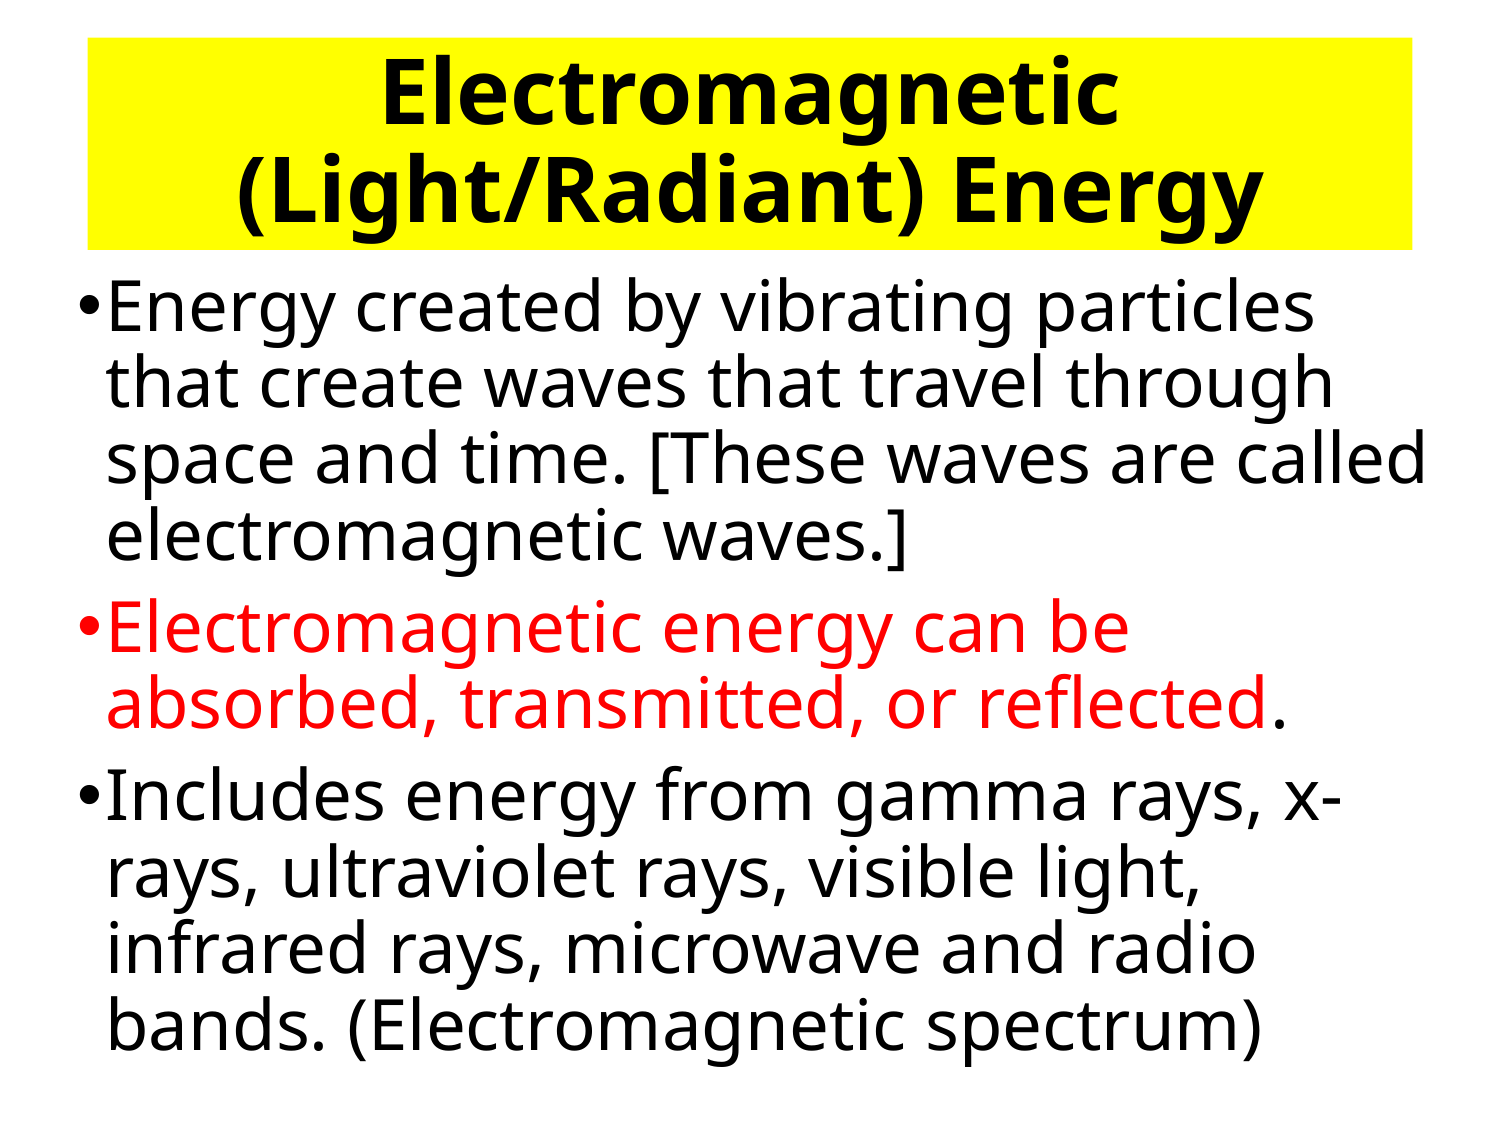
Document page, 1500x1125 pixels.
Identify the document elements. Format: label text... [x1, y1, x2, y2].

list Energy created by vibrating particles that create waves that travel through space and time. [These waves are called electromagnetic waves.] Electromagnetic energy can be absorbed, transmitted, or reflected. Includes energy from gamma rays, x-rays, ultraviolet rays, visible light, infrared rays, microwave and radio bands. (Electromagnetic spectrum) [62, 262, 1475, 1100]
title Electromagnetic (Light/Radiant) Energy [87, 37, 1413, 250]
